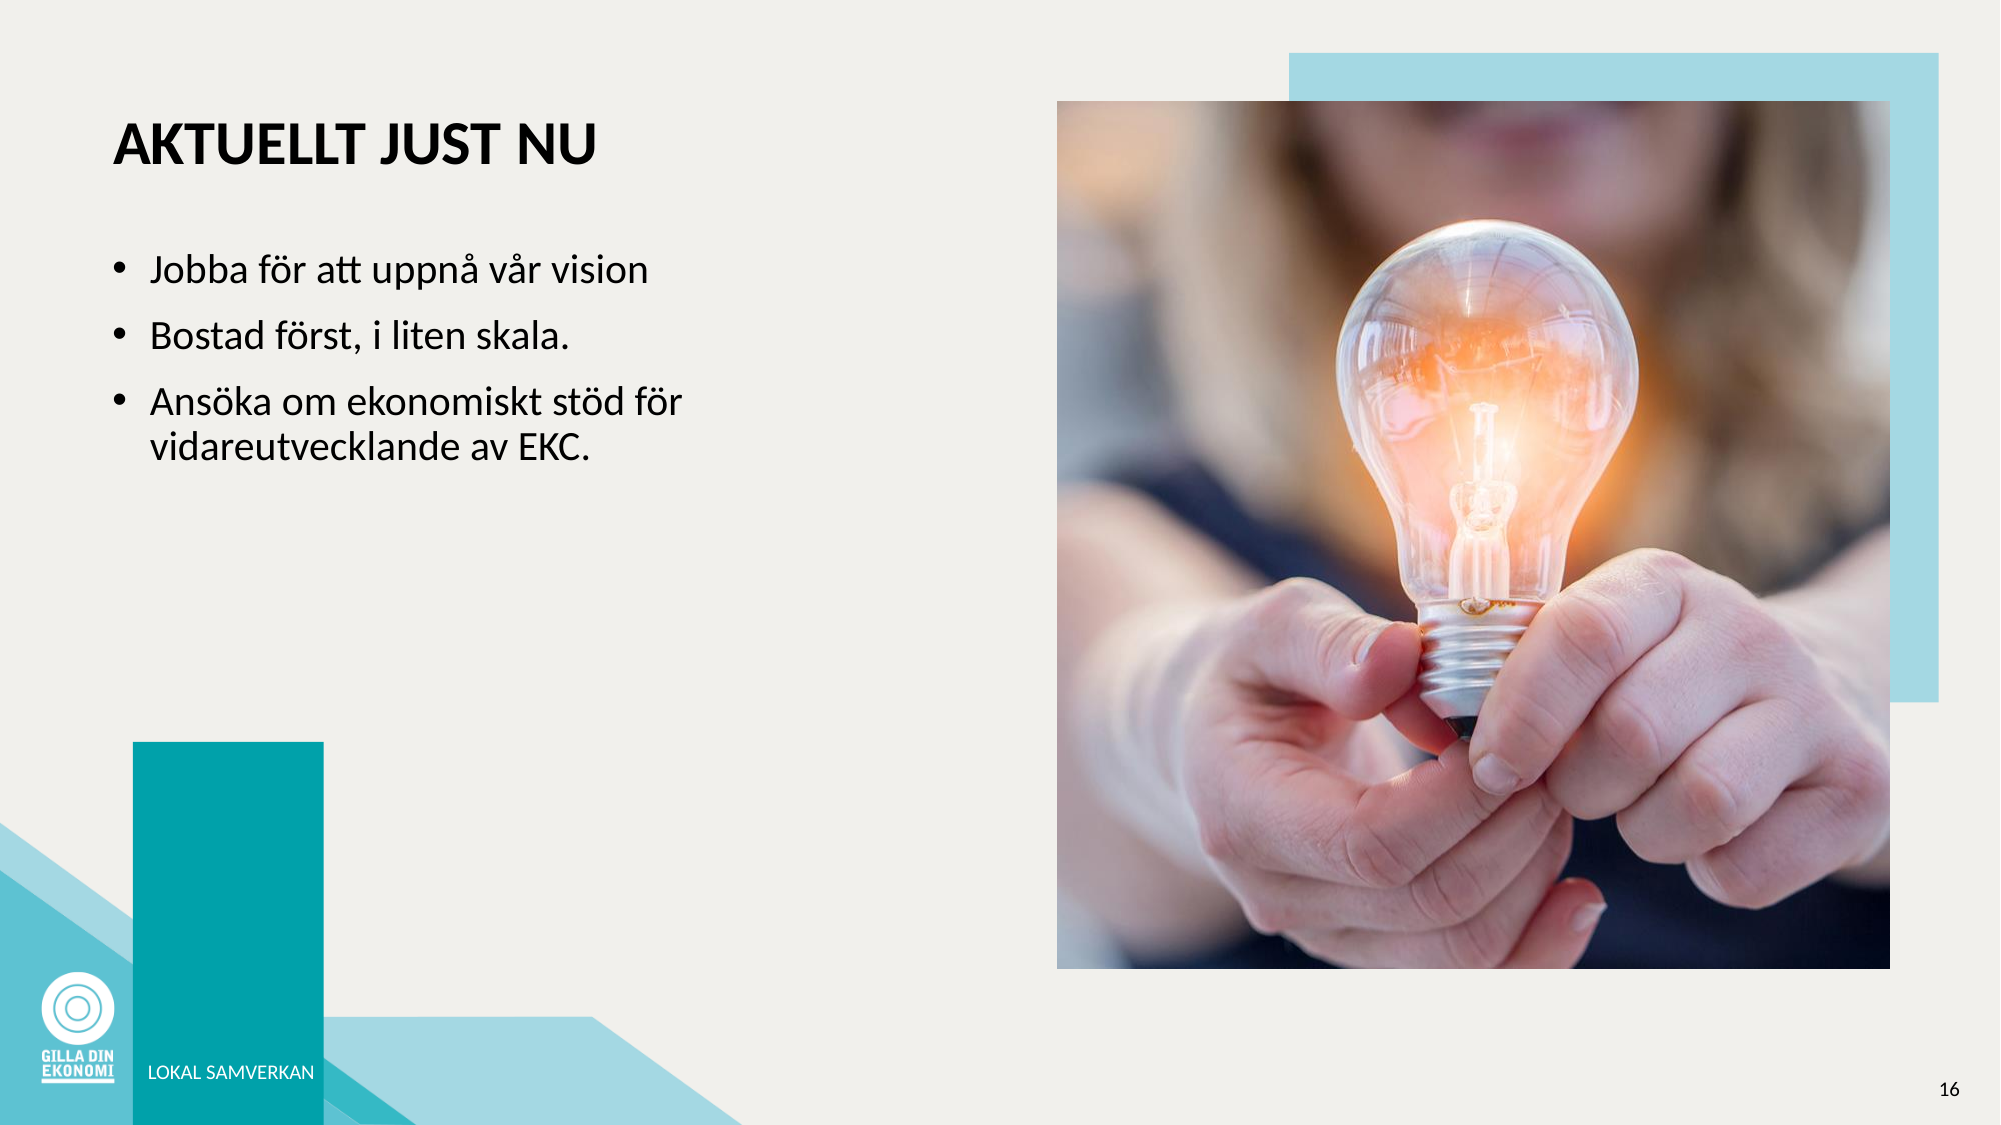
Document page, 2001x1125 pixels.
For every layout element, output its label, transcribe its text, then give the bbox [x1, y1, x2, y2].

list Jobba för att uppnå vår vision Bostad först, i liten skala. Ansöka om ekonomiskt stöd för vidareutvecklande av EKC. [97, 239, 937, 560]
title AKTUELLT JUST NU [98, 102, 1044, 197]
picture [1057, 101, 1890, 969]
list LOKAL SAMVERKAN [132, 741, 324, 1125]
picture [324, 822, 743, 1125]
picture [0, 822, 132, 1125]
